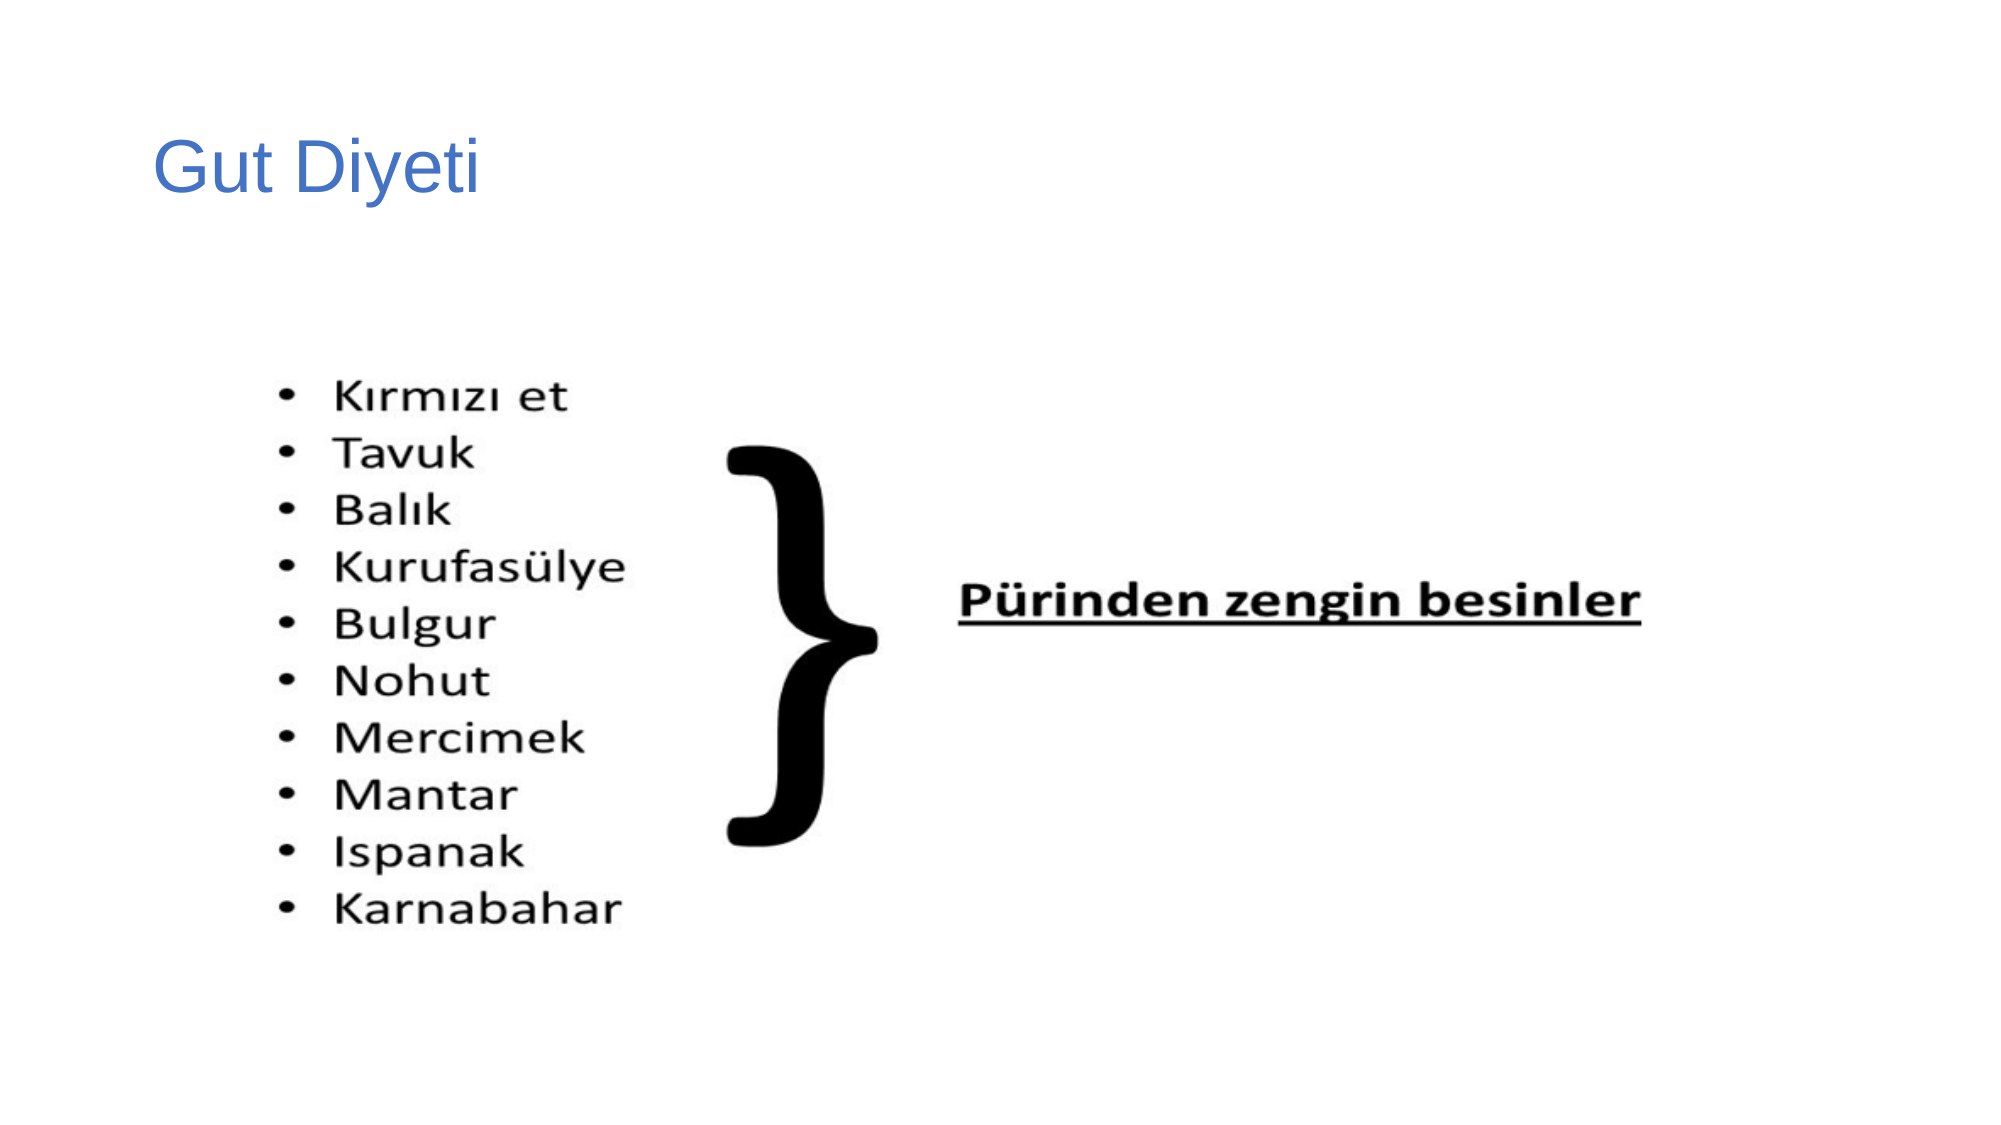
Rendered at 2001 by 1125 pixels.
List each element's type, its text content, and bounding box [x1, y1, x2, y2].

title Gut Diyeti [137, 59, 1863, 278]
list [227, 331, 1662, 982]
